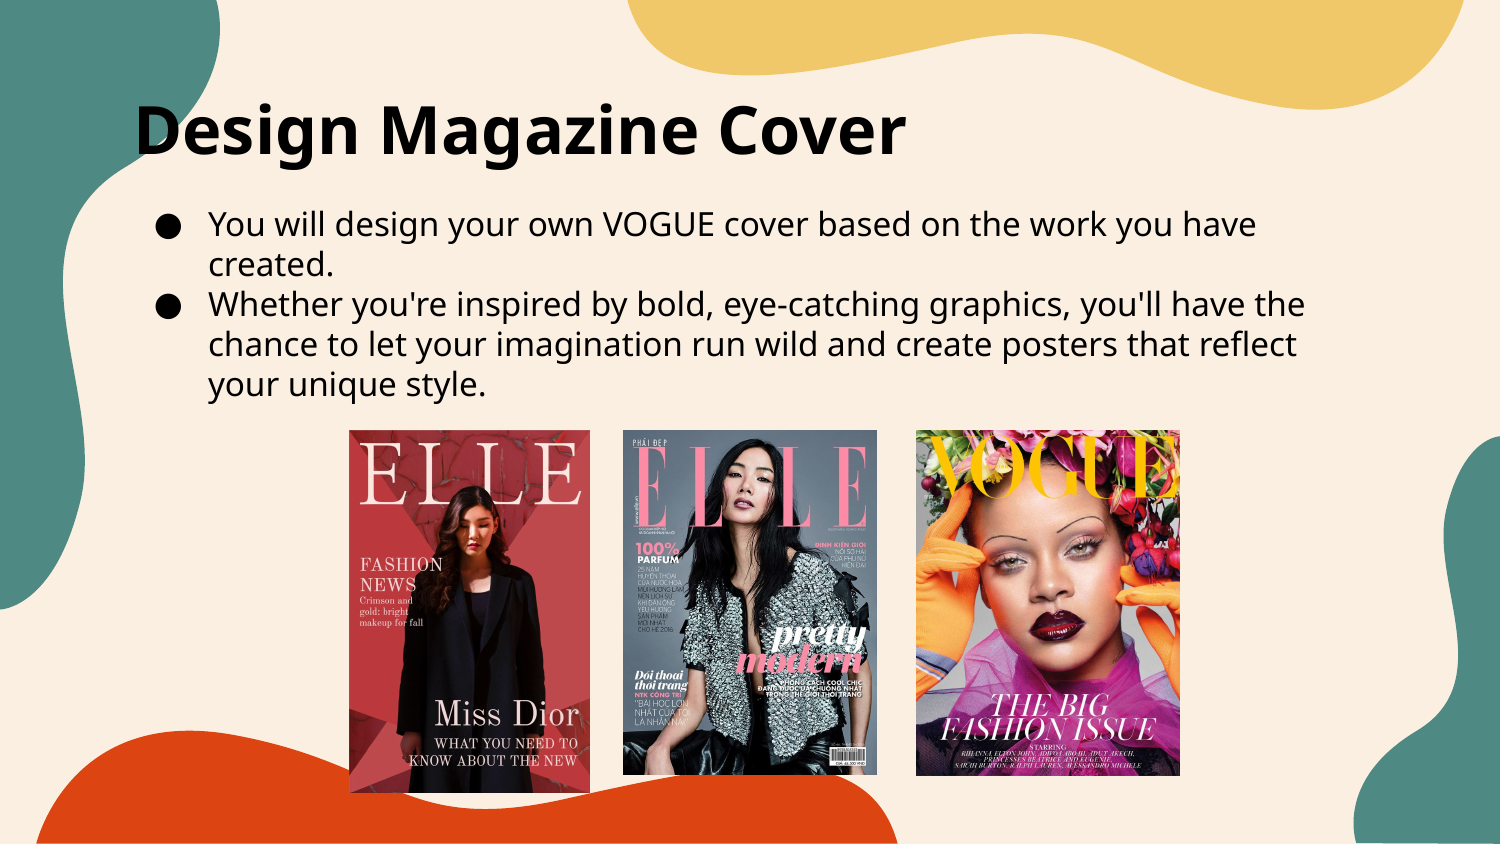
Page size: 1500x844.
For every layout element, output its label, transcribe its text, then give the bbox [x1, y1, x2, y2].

list You will design your own VOGUE cover based on the work you have created. Whether you're inspired by bold, eye-catching graphics, you'll have the chance to let your imagination run wild and create posters that reflect your unique style. [118, 188, 1382, 749]
picture [915, 429, 1180, 776]
picture [348, 430, 591, 793]
title Design Magazine Cover [118, 72, 1382, 167]
picture [623, 430, 877, 775]
